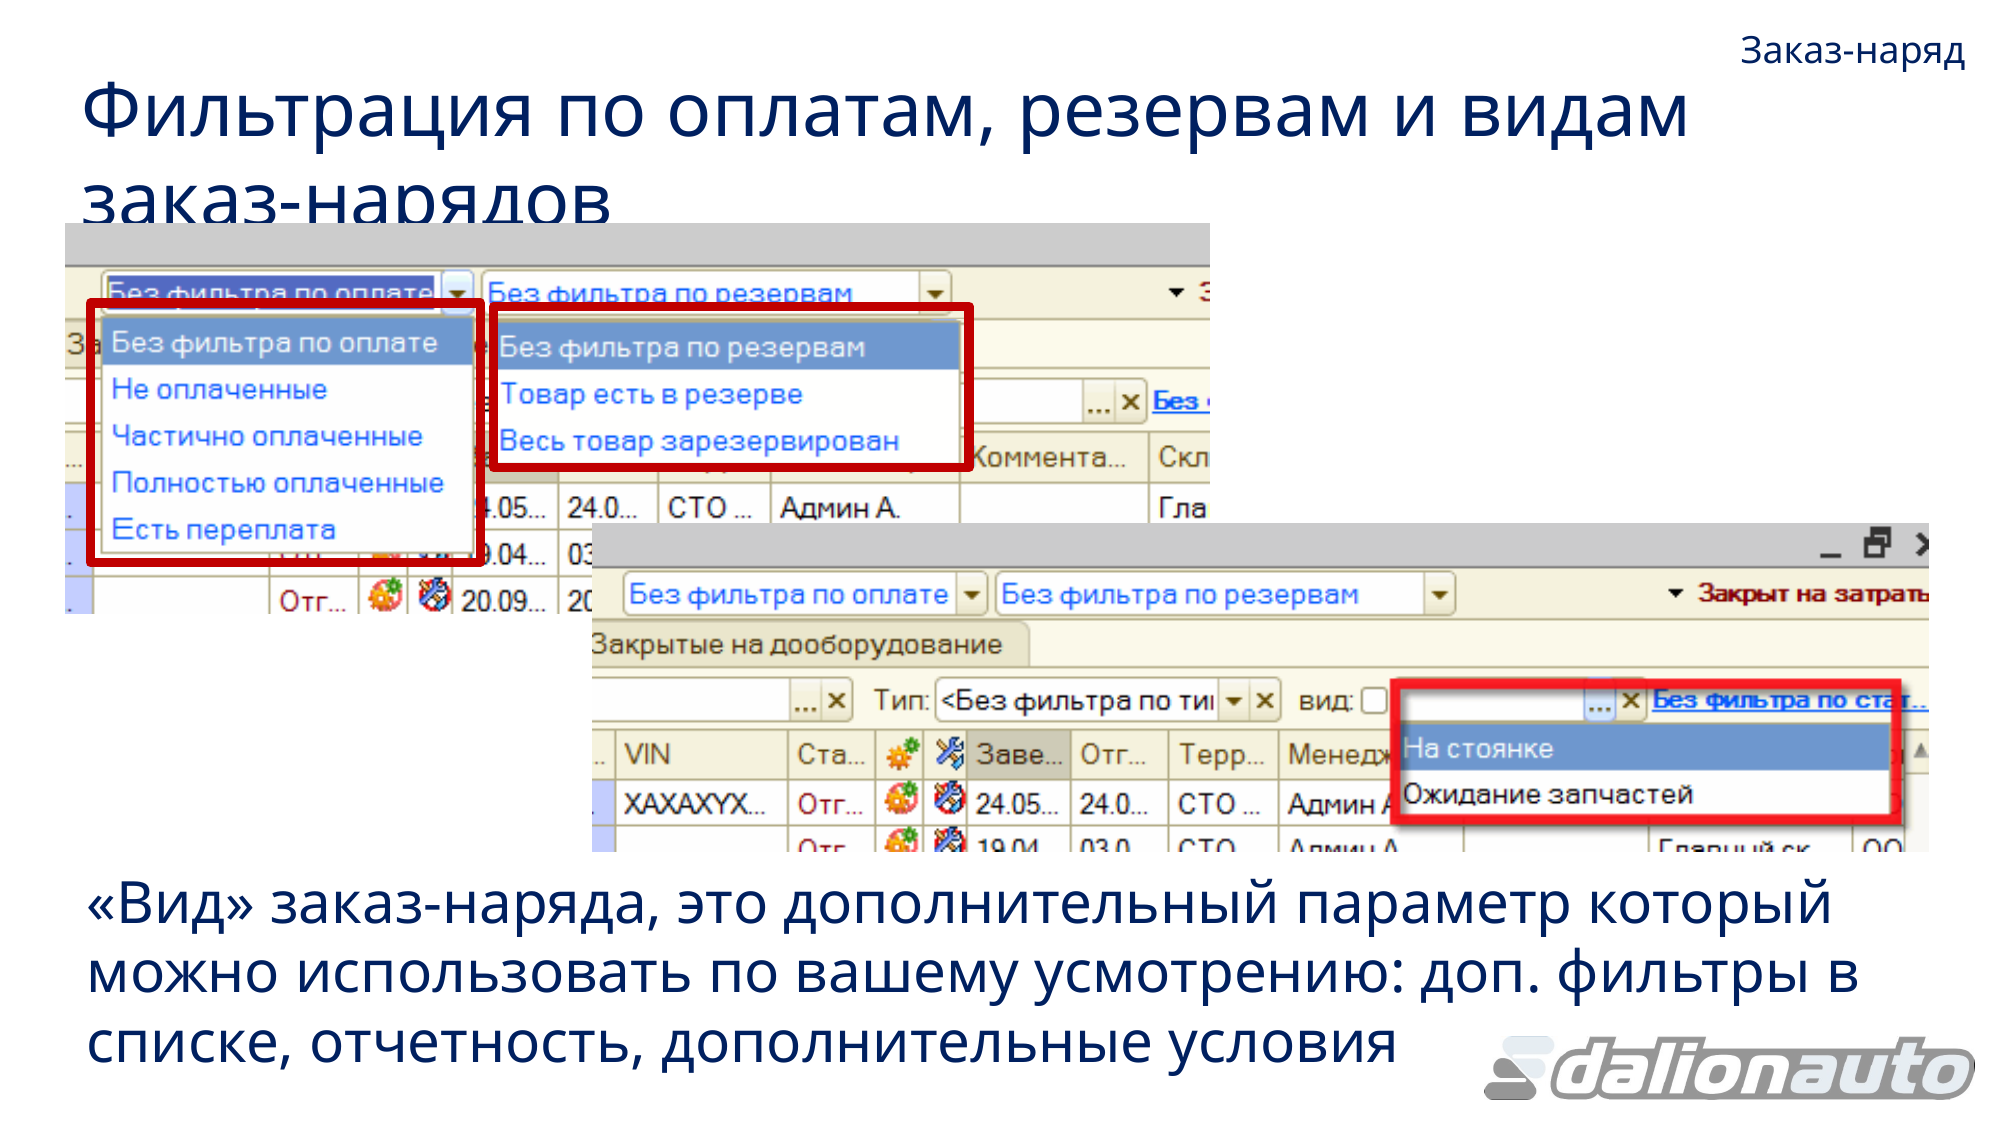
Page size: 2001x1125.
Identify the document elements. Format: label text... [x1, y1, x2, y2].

text_box Фильтрация по оплатам, резервам и видам заказ-нарядов [66, 83, 1898, 220]
text_box Заказ-наряд [66, 19, 1981, 79]
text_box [65, 223, 1211, 615]
text_box «Вид» заказ-наряда, это дополнительный параметр который можно использовать по вашему усмотрению: доп. фильтры в списке, отчетность, дополнительные условия [71, 821, 1929, 1118]
picture [592, 523, 1929, 852]
